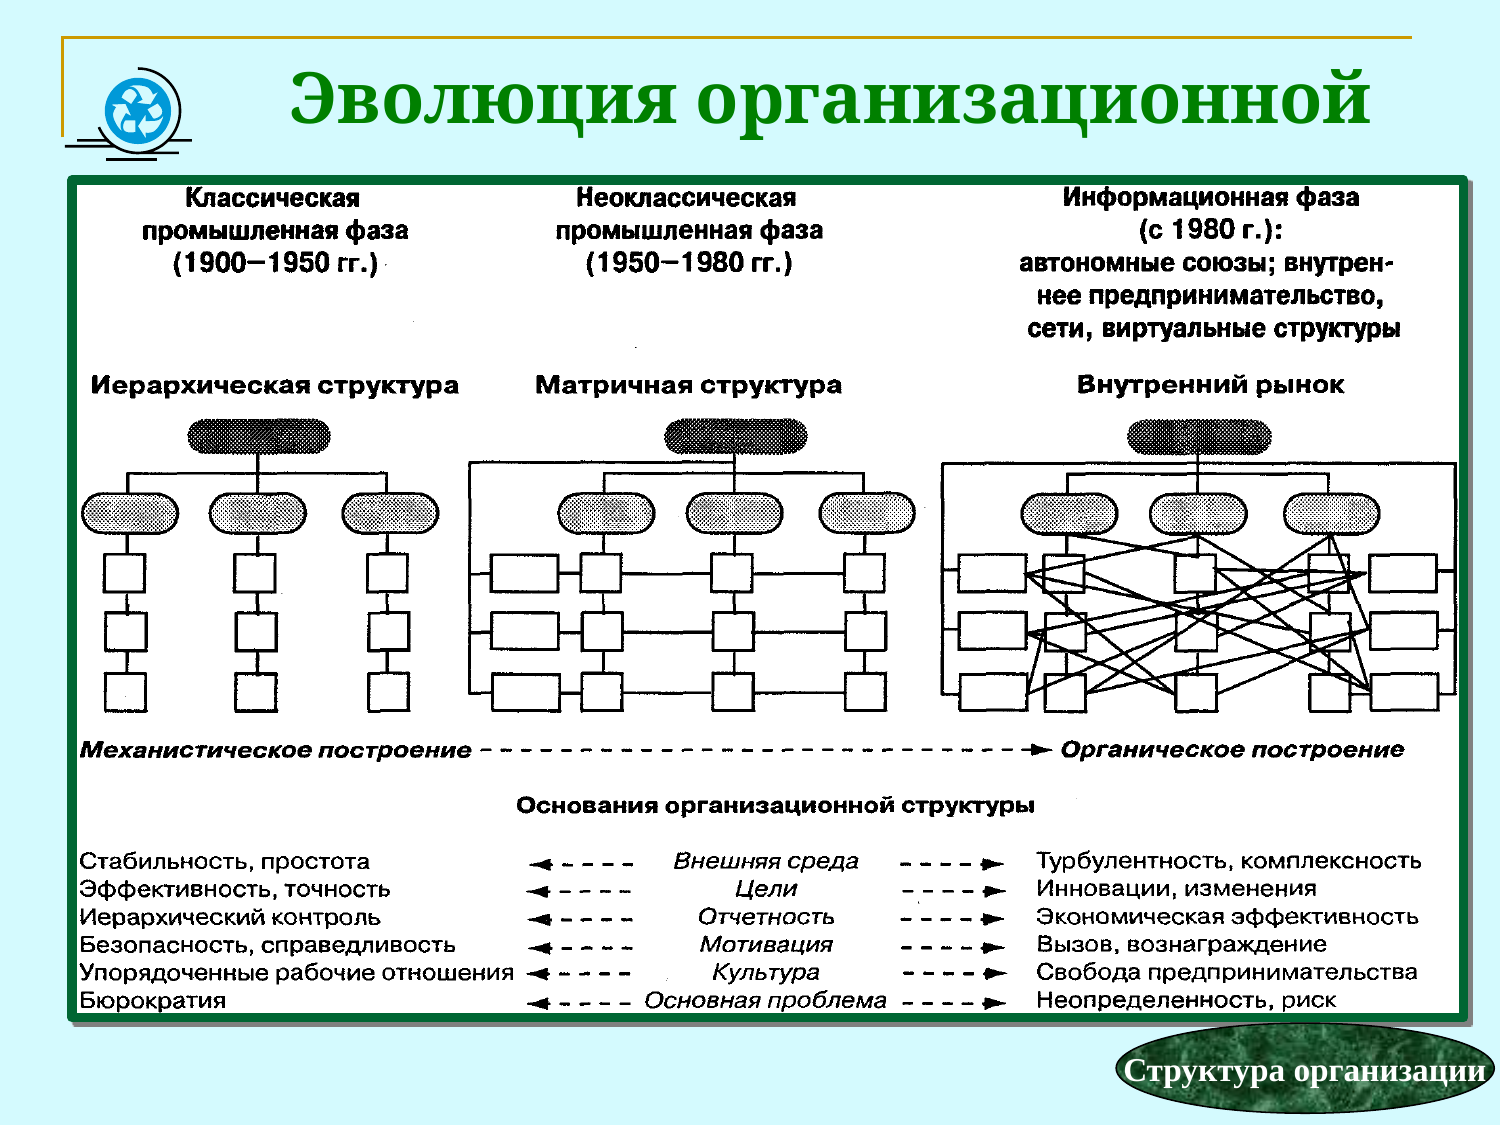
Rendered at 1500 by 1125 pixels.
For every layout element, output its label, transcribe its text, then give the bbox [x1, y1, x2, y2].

text_box Структура организации [1116, 1023, 1495, 1114]
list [76, 184, 1459, 1014]
title Эволюция организационной структуры [155, 45, 1500, 197]
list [64, 66, 193, 162]
